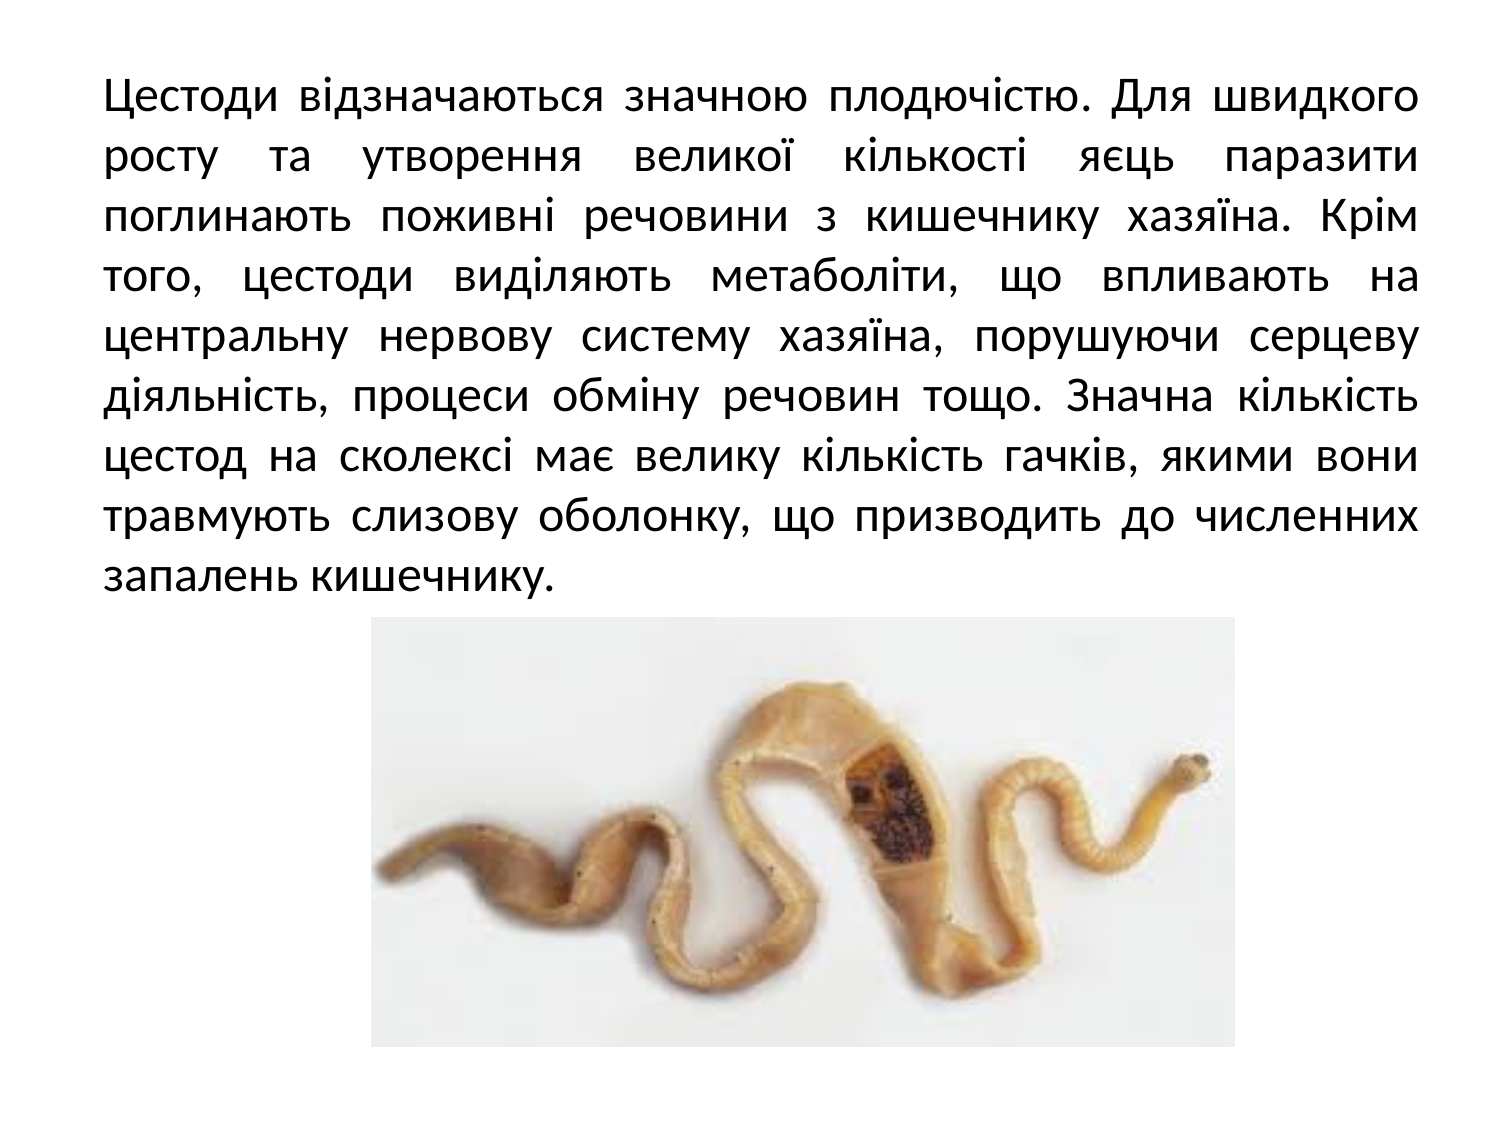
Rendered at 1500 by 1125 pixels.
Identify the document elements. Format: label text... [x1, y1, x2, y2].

text_box Цестоди відзначаються значною плодючістю. Для швидкого росту та утворення великої кількості яєць паразити поглинають поживні речовини з кишечнику хазяїна. Крім того, цестоди ви­діляють метаболіти, що впливають на центральну нервову сис­тему хазяїна, порушуючи серцеву діяльність, процеси обміну речовин тощо. Значна кількість цестод на сколексі має велику кількість гачків, якими вони травмують слизову оболонку, що призводить до численних запалень кишечнику. [88, 54, 1436, 610]
picture [371, 617, 1235, 1048]
